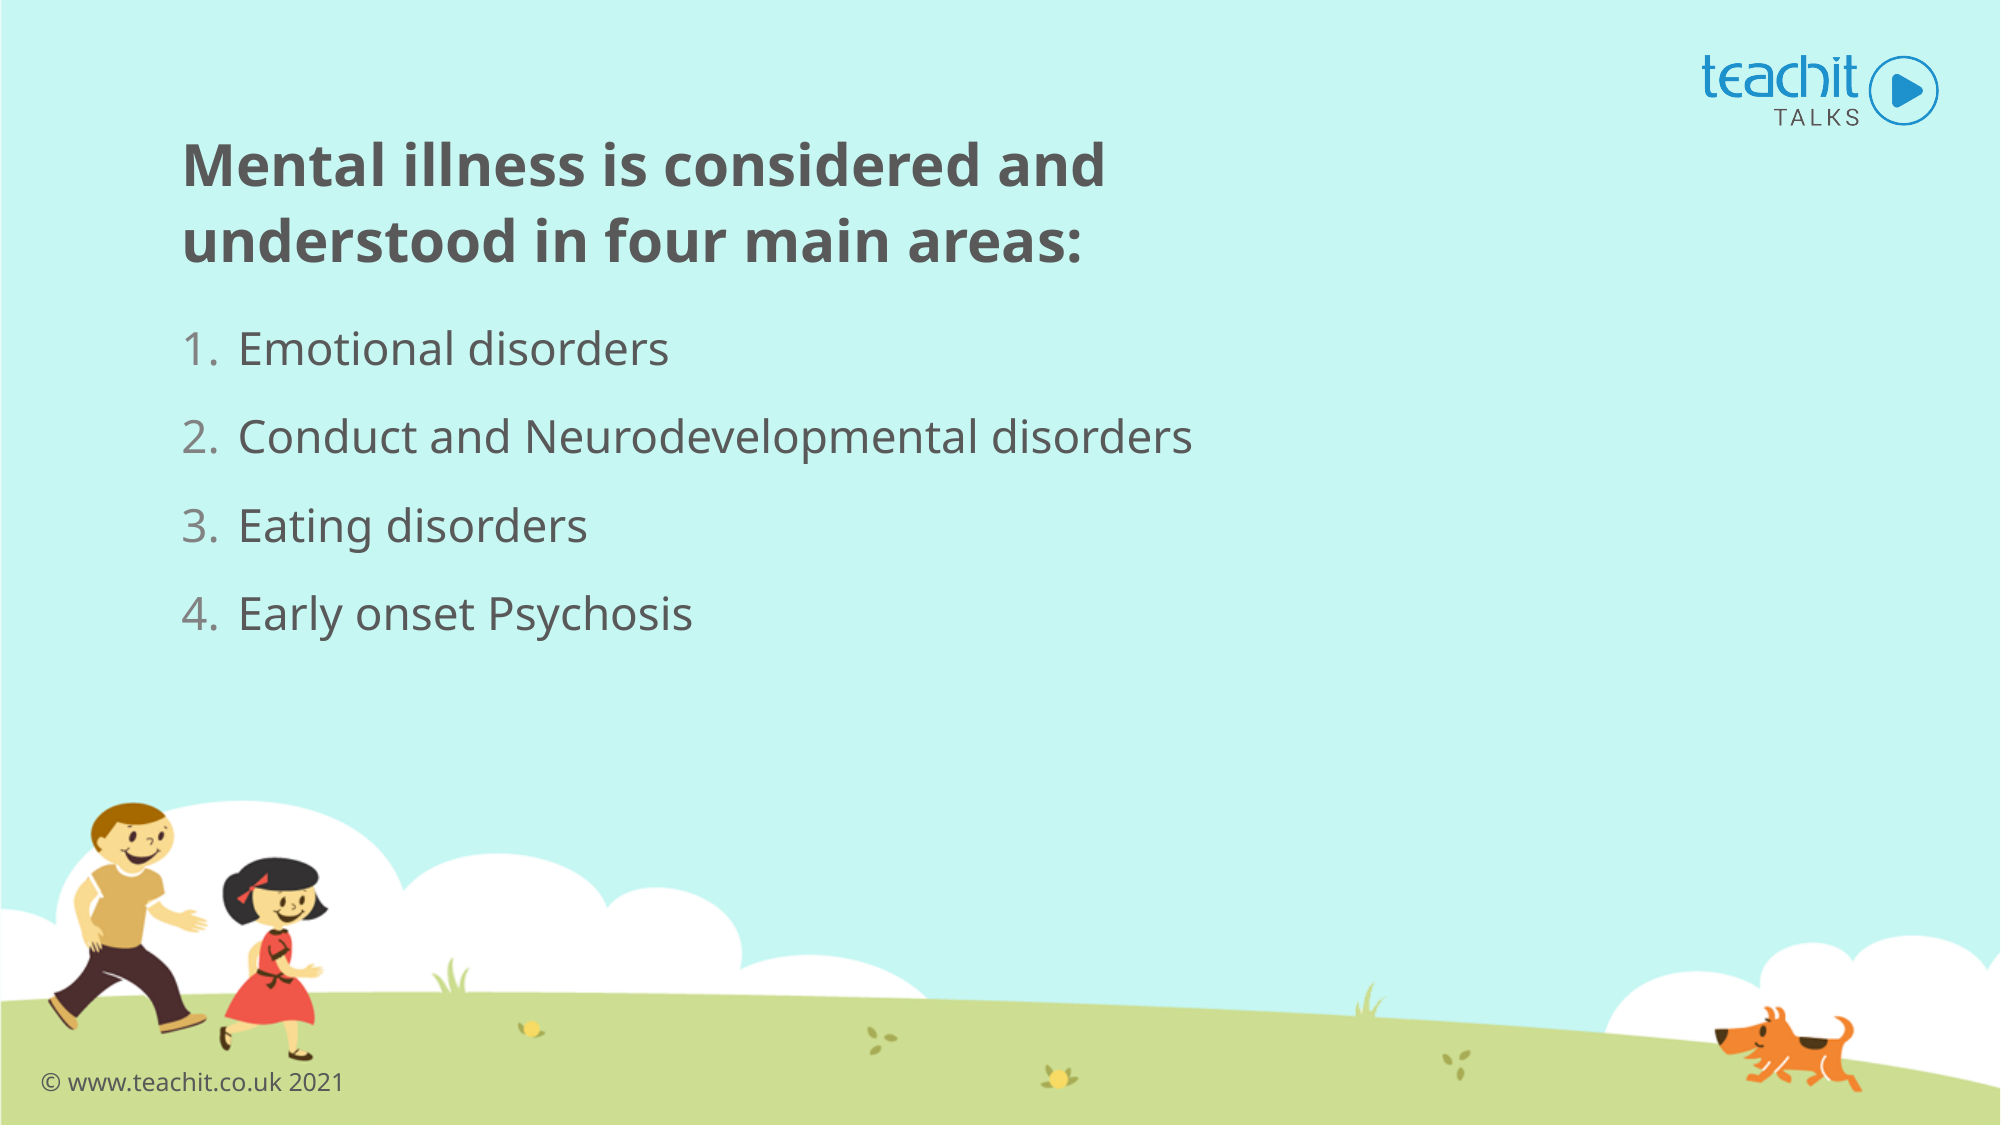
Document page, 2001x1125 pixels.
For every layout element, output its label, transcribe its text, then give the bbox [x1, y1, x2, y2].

text_box Emotional disorders Conduct and Neurodevelopmental disorders Eating disorders Early onset Psychosis [166, 304, 1235, 649]
text_box Mental illness is considered and understood in four main areas: [166, 125, 1473, 282]
picture [0, 0, 2001, 1125]
